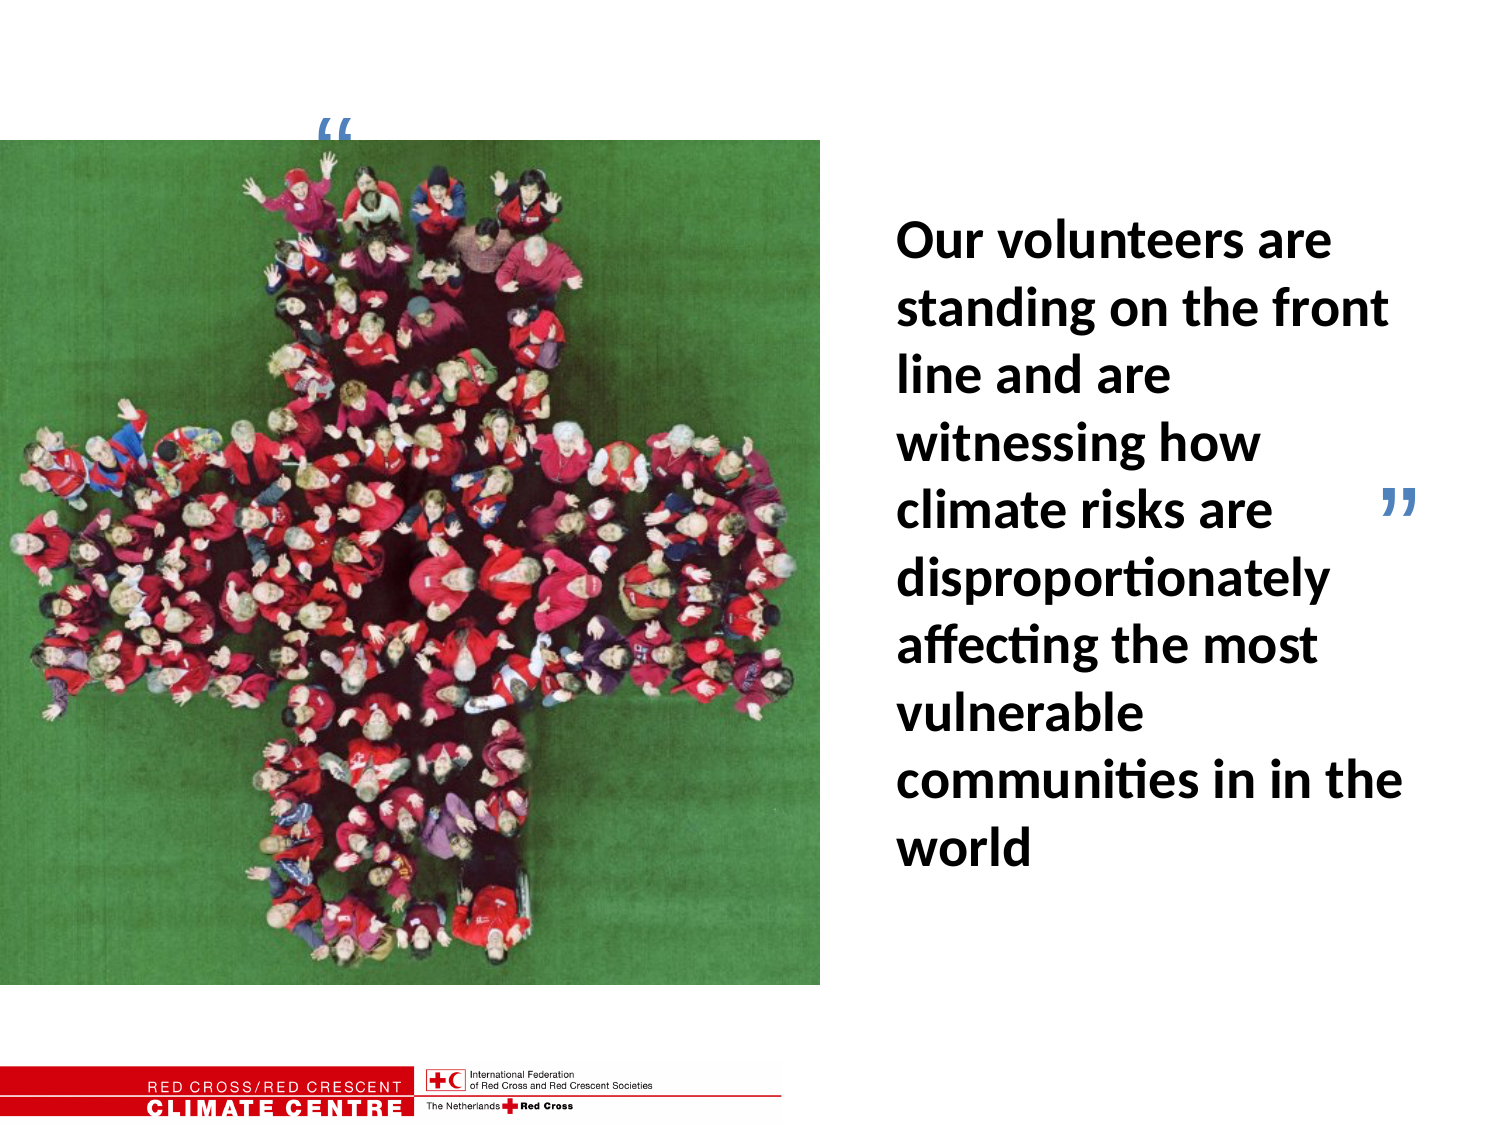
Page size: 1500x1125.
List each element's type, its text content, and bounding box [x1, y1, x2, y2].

picture [0, 1061, 782, 1125]
title Our volunteers are standing on the front line and are witnessing how climate risks are disproportionately affecting the most vulnerable communities in in the world [881, 494, 1428, 646]
picture [0, 140, 821, 985]
